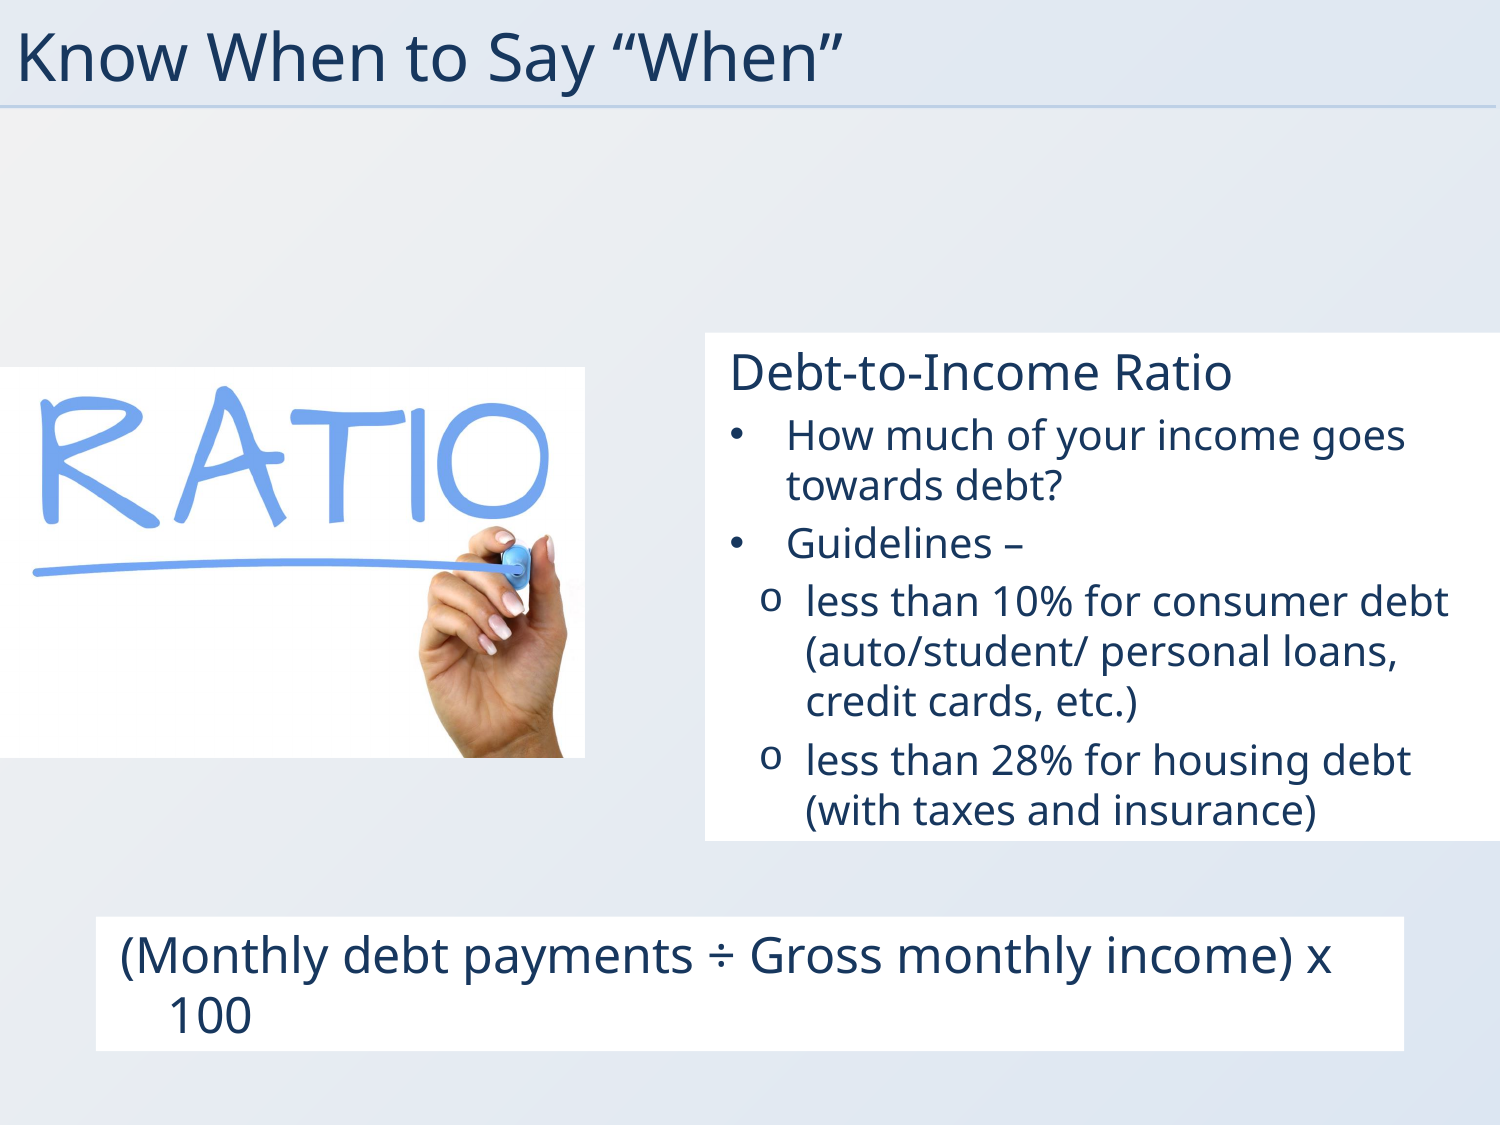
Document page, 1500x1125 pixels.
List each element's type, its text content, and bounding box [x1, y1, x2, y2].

text_box Debt-to-Income Ratio How much of your income goes towards debt? Guidelines – less than 10% for consumer debt (auto/student/ personal loans, credit cards, etc.) less than 28% for housing debt (with taxes and insurance) [705, 332, 1500, 841]
title Know When to Say “When” [0, 0, 1500, 110]
text_box (Monthly debt payments ÷ Gross monthly income) x 100 [95, 916, 1405, 1052]
picture [0, 367, 585, 758]
